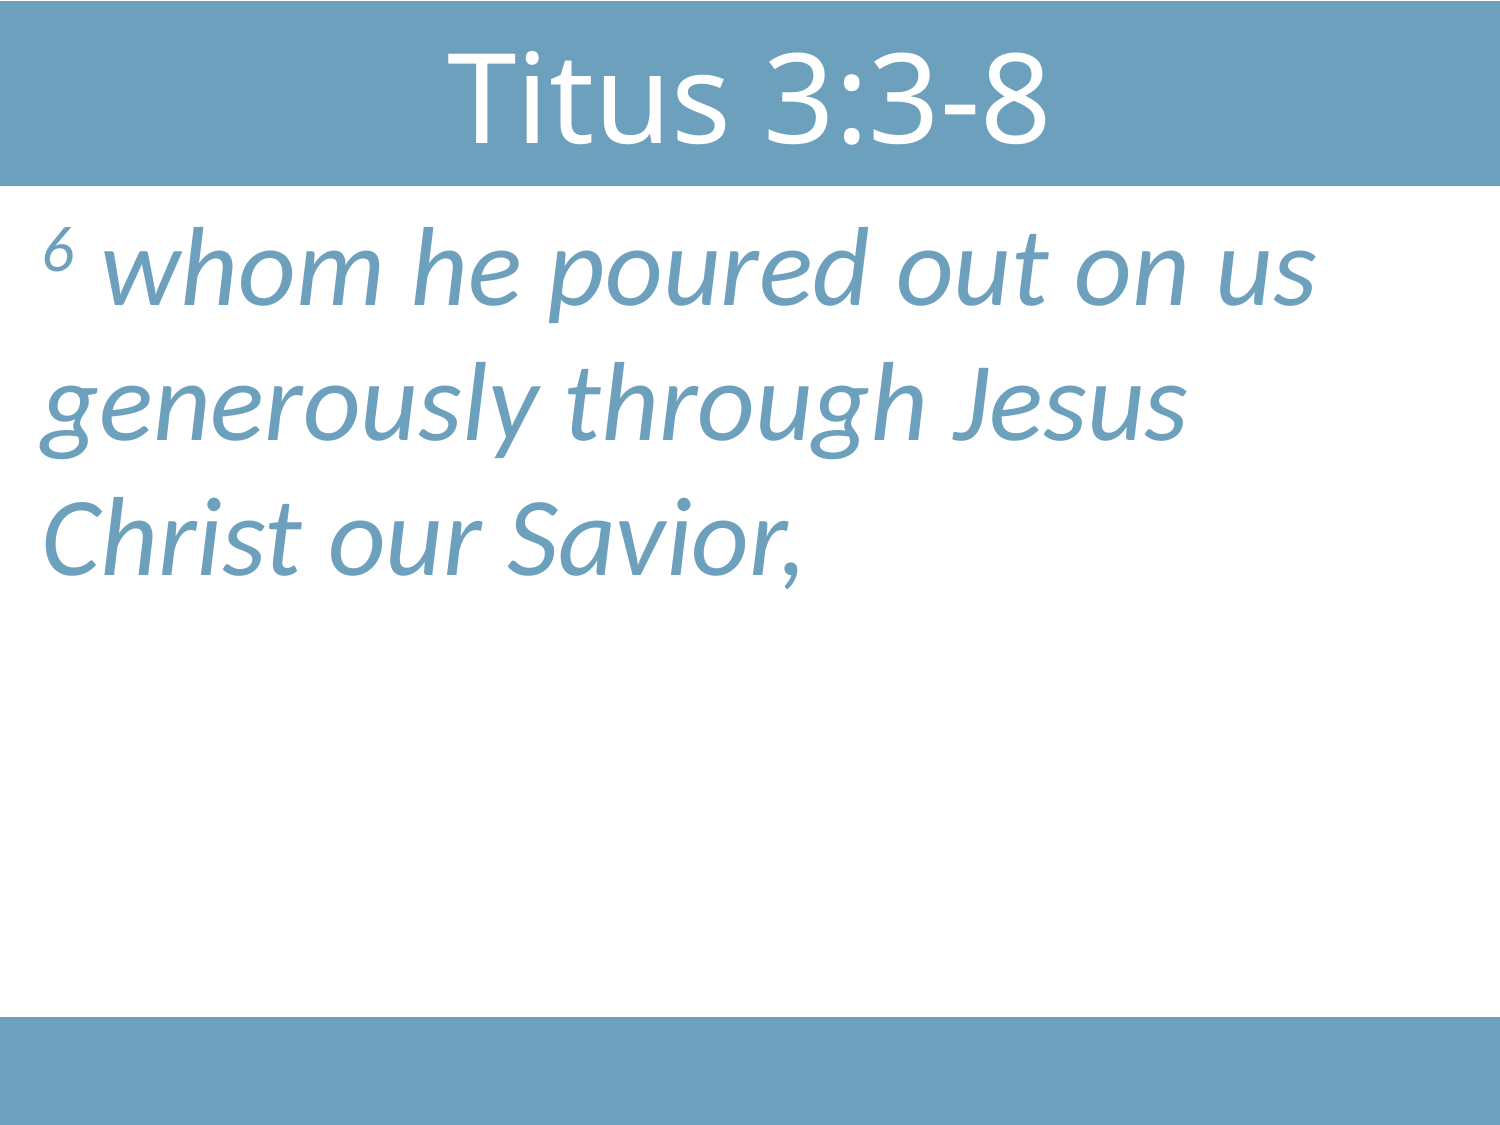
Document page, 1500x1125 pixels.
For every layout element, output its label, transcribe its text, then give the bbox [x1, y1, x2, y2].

text_box 6 whom he poured out on us generously through Jesus Christ our Savior, [27, 194, 1473, 740]
picture [0, 1017, 1500, 1125]
picture [0, 1, 1500, 186]
